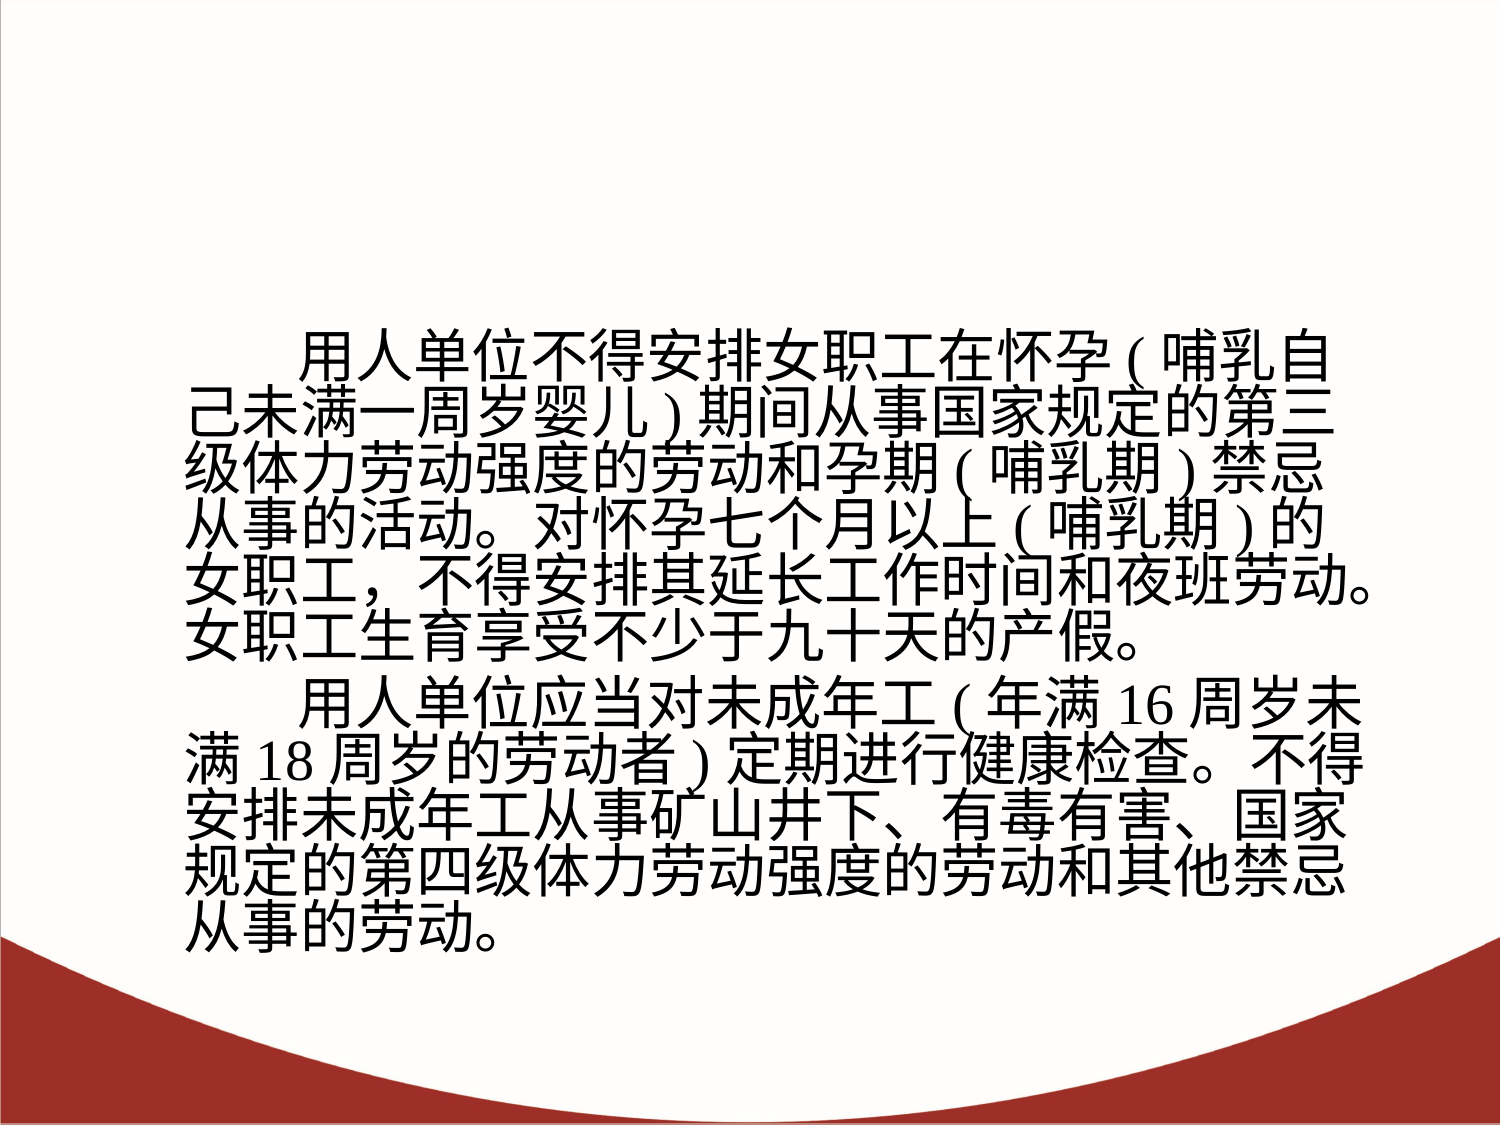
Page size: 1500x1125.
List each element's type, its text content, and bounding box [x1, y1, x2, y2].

picture [0, 0, 1500, 1125]
list 用人单位不得安排女职工在怀孕(哺乳自己未满一周岁婴儿)期间从事国家规定的第三级体力劳动强度的劳动和孕期(哺乳期)禁忌从事的活动。对怀孕七个月以上(哺乳期)的女职工，不得安排其延长工作时间和夜班劳动。女职工生育享受不少于九十天的产假。 用人单位应当对未成年工(年满16周岁未满18周岁的劳动者)定期进行健康检查。不得安排未成年工从事矿山井下、有毒有害、国家规定的第四级体力劳动强度的劳动和其他禁忌从事的劳动。 [112, 324, 1388, 1001]
